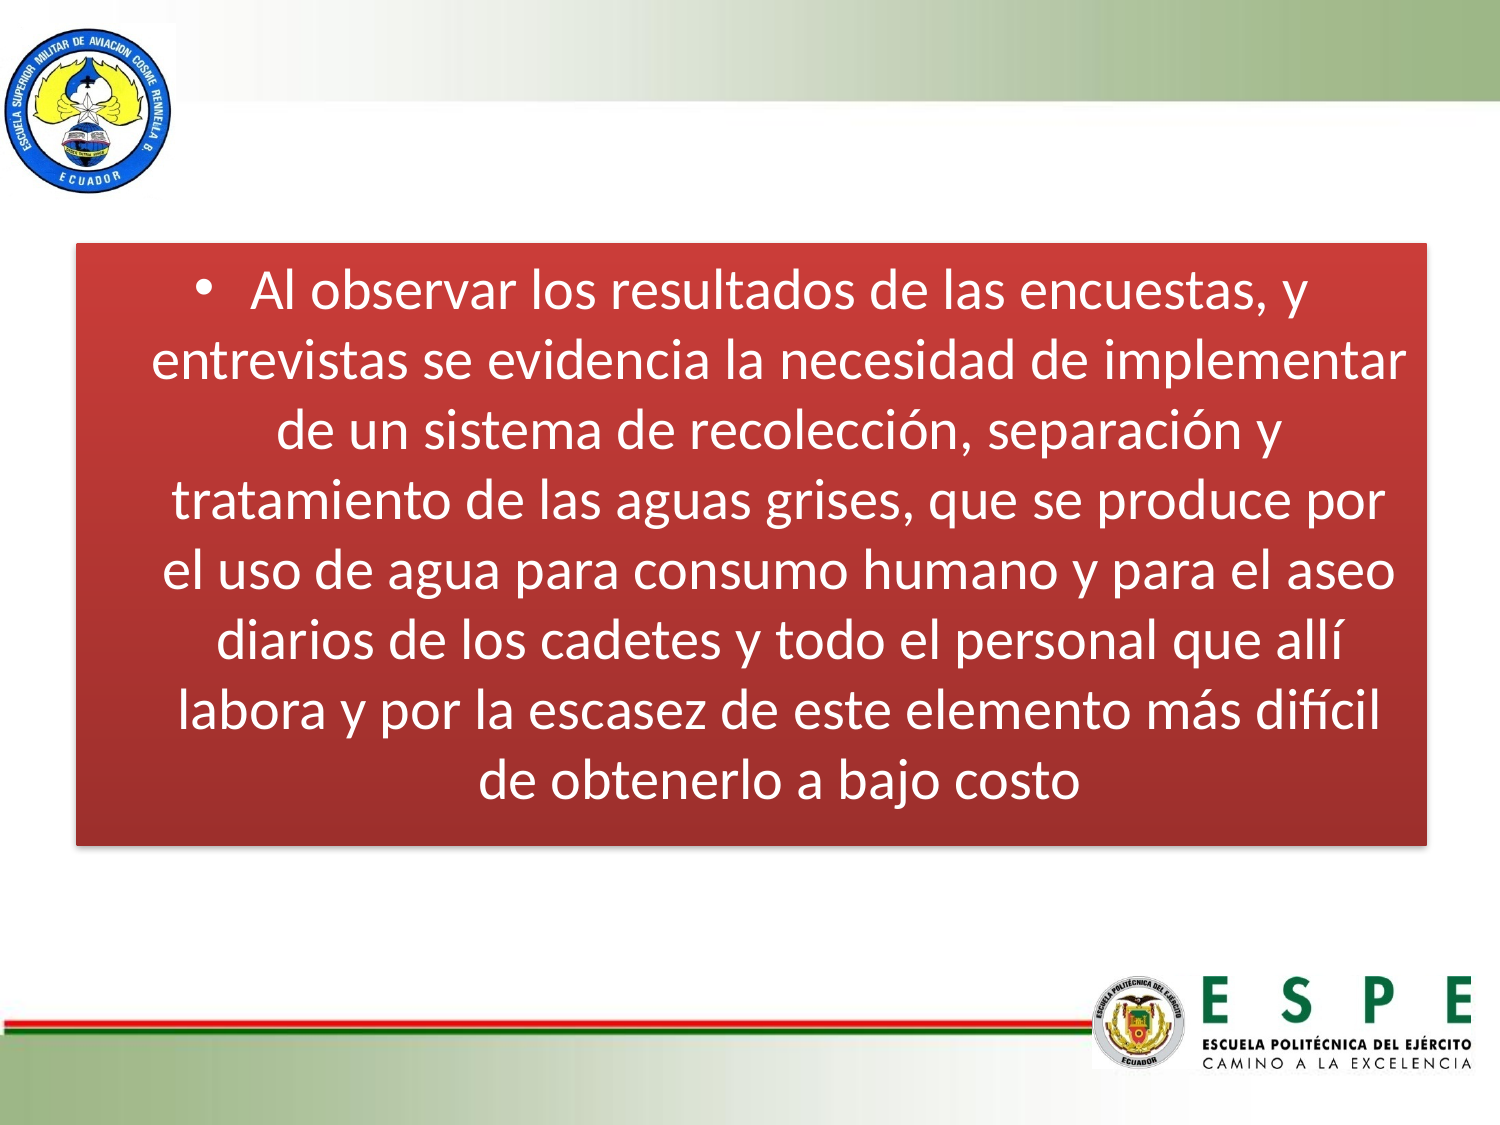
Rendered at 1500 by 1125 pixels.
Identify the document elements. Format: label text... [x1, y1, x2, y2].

list Al observar los resultados de las encuestas, y entrevistas se evidencia la necesidad de implementar de un sistema de recolección, separación y tratamiento de las aguas grises, que se produce por el uso de agua para consumo humano y para el aseo diarios de los cadetes y todo el personal que allí labora y por la escasez de este elemento más difícil de obtenerlo a bajo costo [76, 243, 1427, 846]
picture [0, 0, 1500, 1125]
